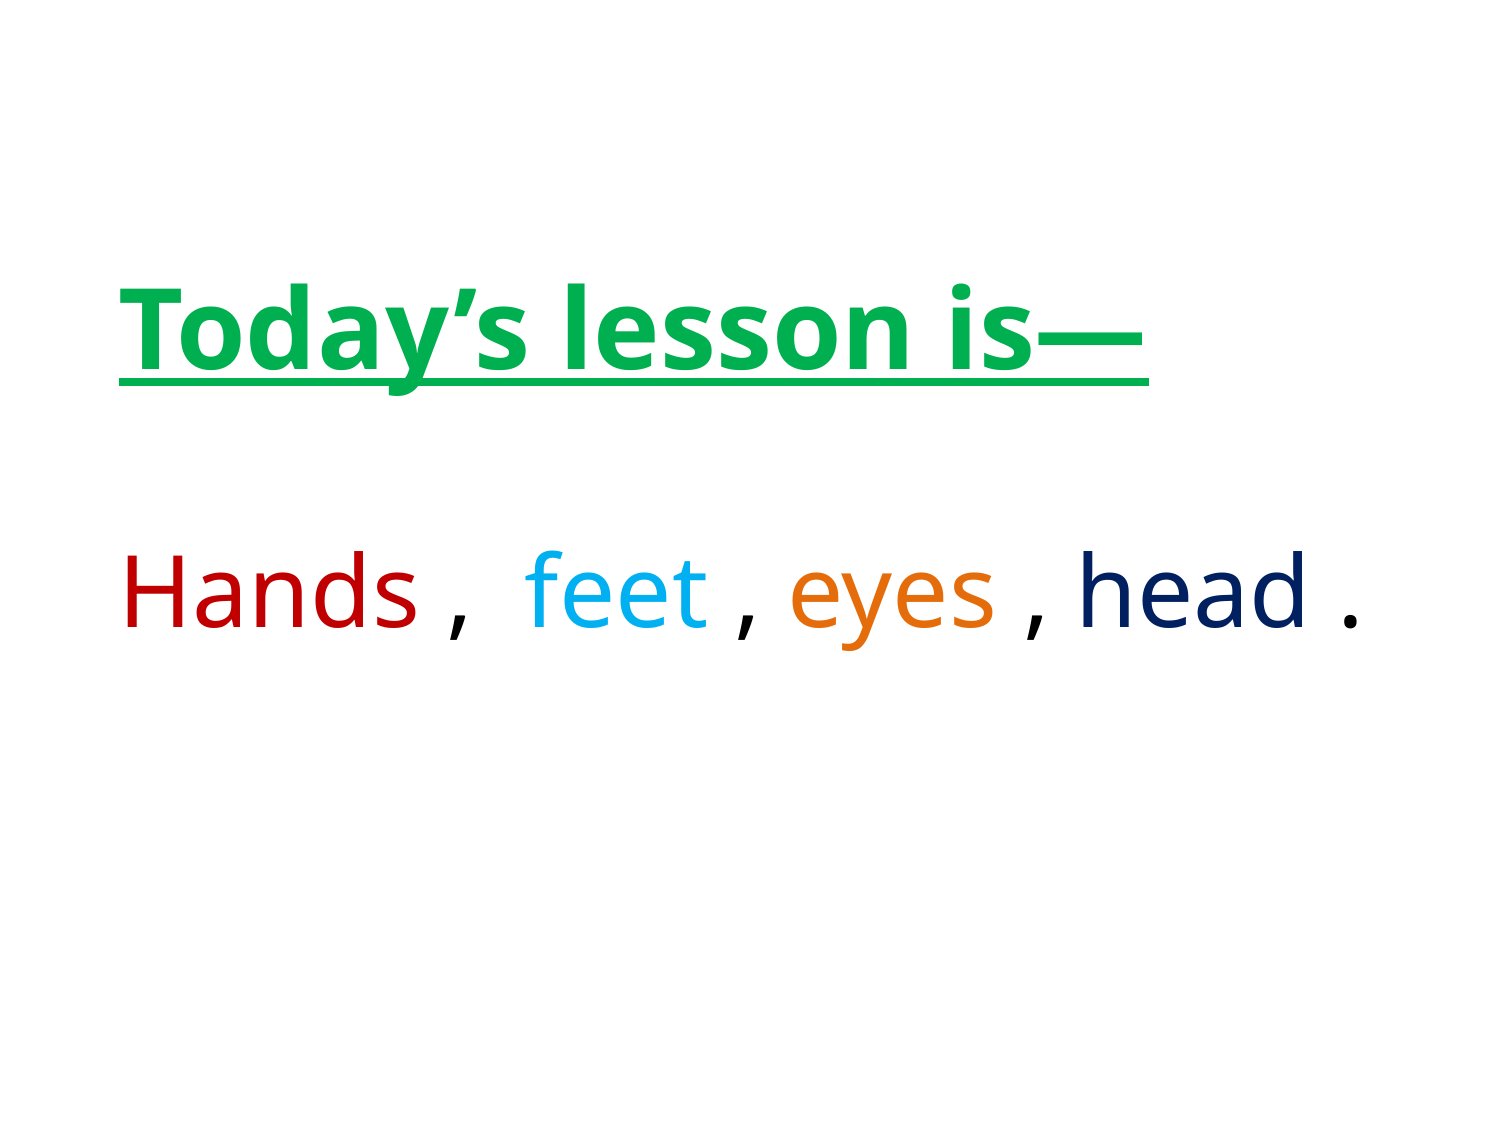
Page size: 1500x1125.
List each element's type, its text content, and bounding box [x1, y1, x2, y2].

text_box Today’s lesson is— Hands , feet , eyes , head . [104, 249, 1380, 655]
